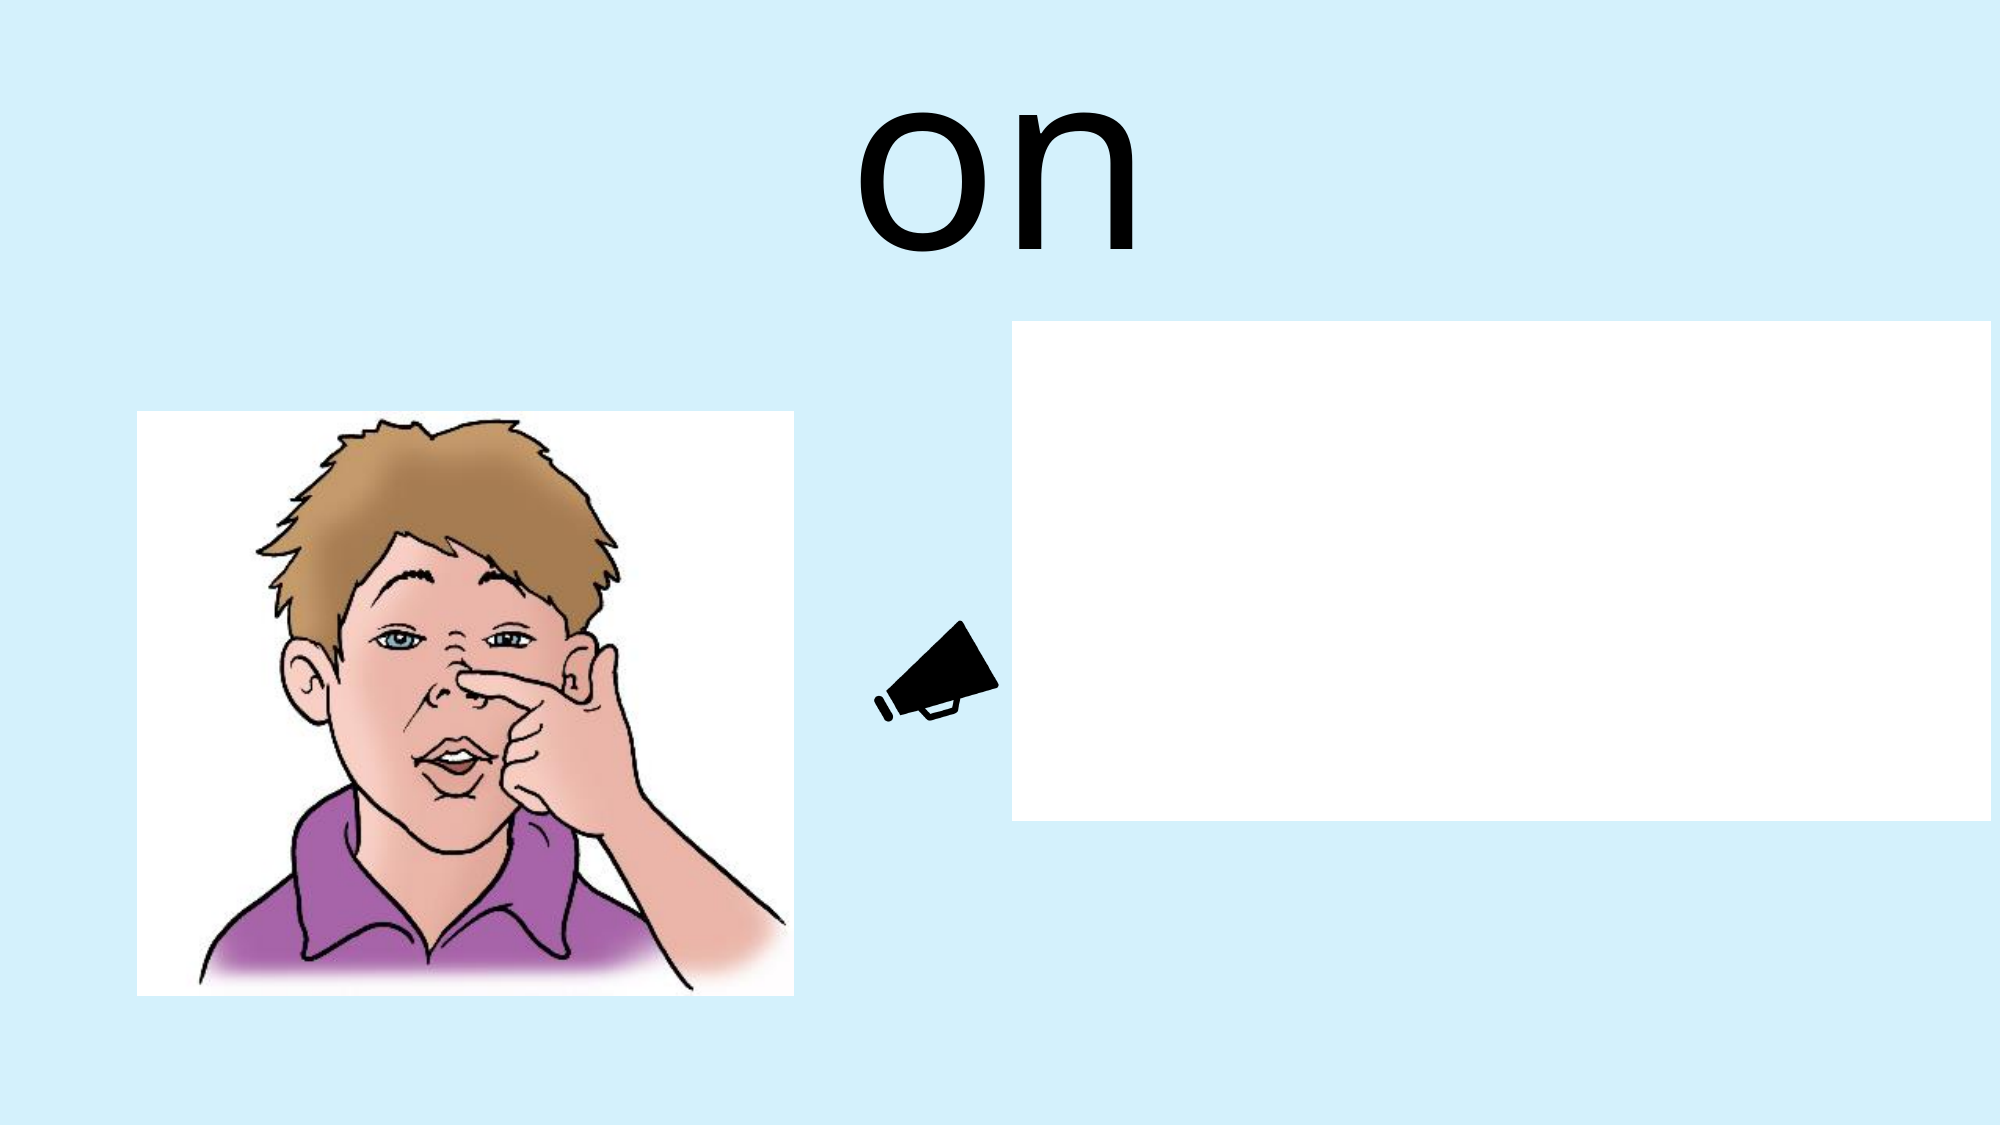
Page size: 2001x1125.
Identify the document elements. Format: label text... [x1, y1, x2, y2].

title on [137, 59, 1863, 278]
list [861, 595, 1011, 746]
picture [137, 411, 794, 996]
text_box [1011, 320, 1992, 822]
